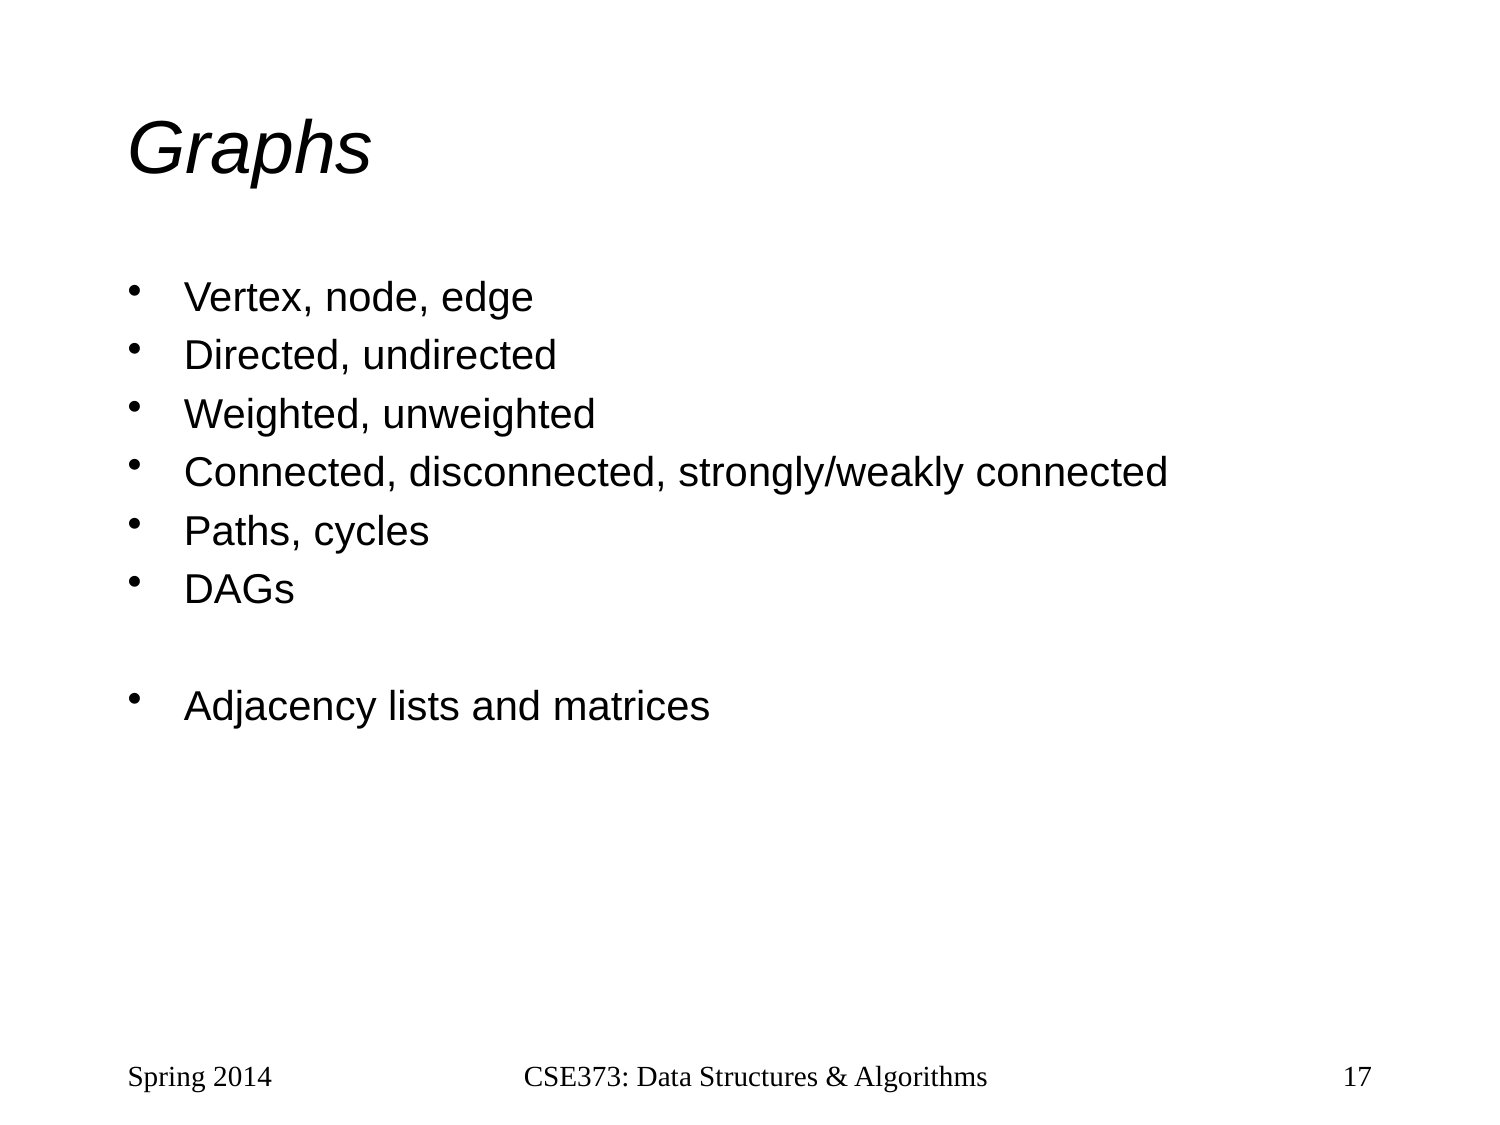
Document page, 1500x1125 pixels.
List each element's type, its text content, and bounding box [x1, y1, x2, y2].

slide_number 17 [1074, 1049, 1388, 1125]
list Vertex, node, edge Directed, undirected Weighted, unweighted Connected, disconnected, strongly/weakly connected Paths, cycles DAGs Adjacency lists and matrices [112, 262, 1388, 1001]
title Graphs [112, 49, 1388, 238]
slide_number Spring 2014 [112, 1049, 426, 1125]
footer CSE373: Data Structures & Algorithms [474, 1049, 1038, 1125]
